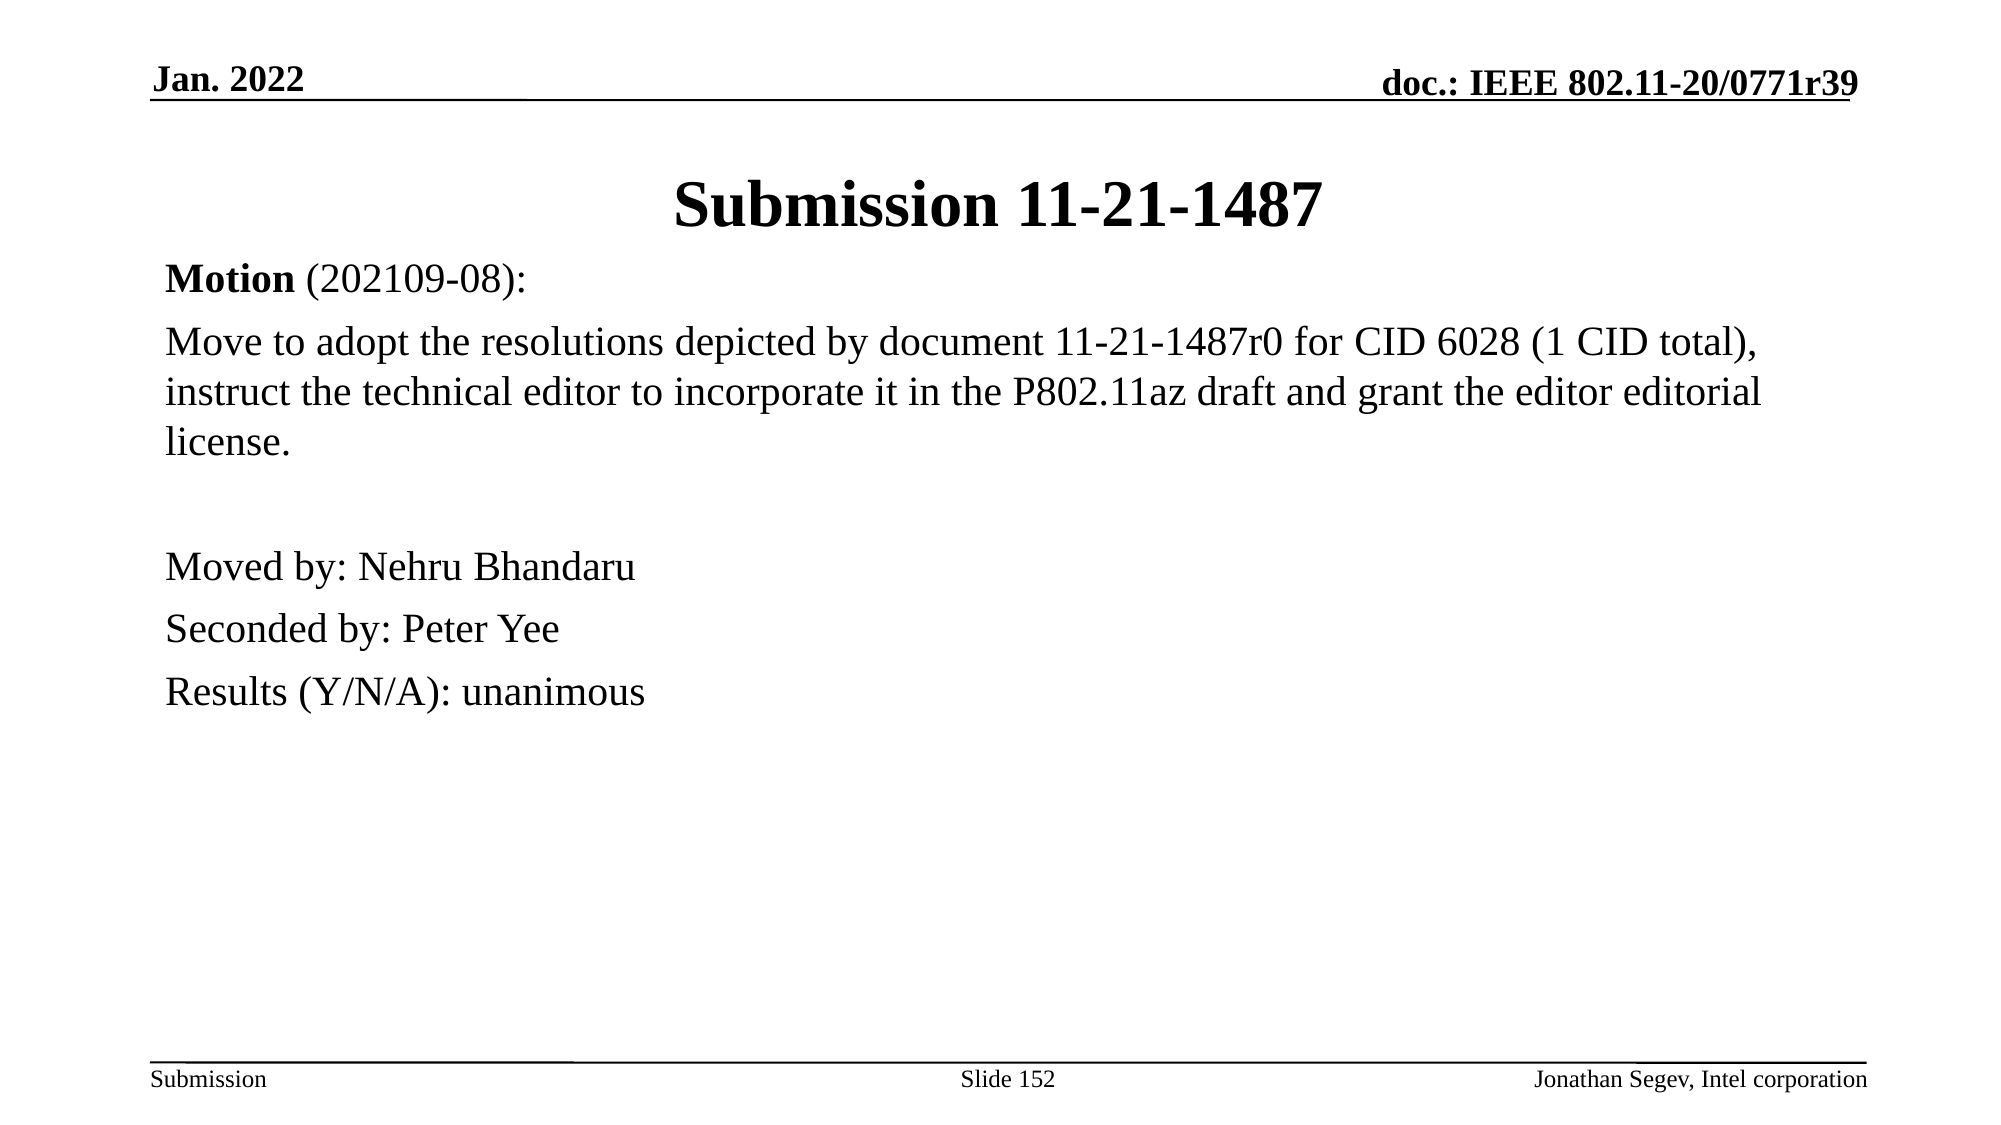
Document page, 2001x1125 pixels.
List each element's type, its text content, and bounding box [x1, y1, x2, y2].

footer Jonathan Segev, Intel corporation [1171, 1061, 1869, 1093]
list Motion (202109-08): Move to adopt the resolutions depicted by document 11-21-1487r0 for CID 6028 (1 CID total), instruct the technical editor to incorporate it in the P802.11az draft and grant the editor editorial license. Moved by: Nehru Bhandaru Seconded by: Peter Yee Results (Y/N/A): unanimous [149, 243, 1850, 1000]
title Submission 11-21-1487 [149, 112, 1850, 243]
slide_number Slide 152 [950, 1061, 1067, 1123]
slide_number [152, 54, 563, 100]
